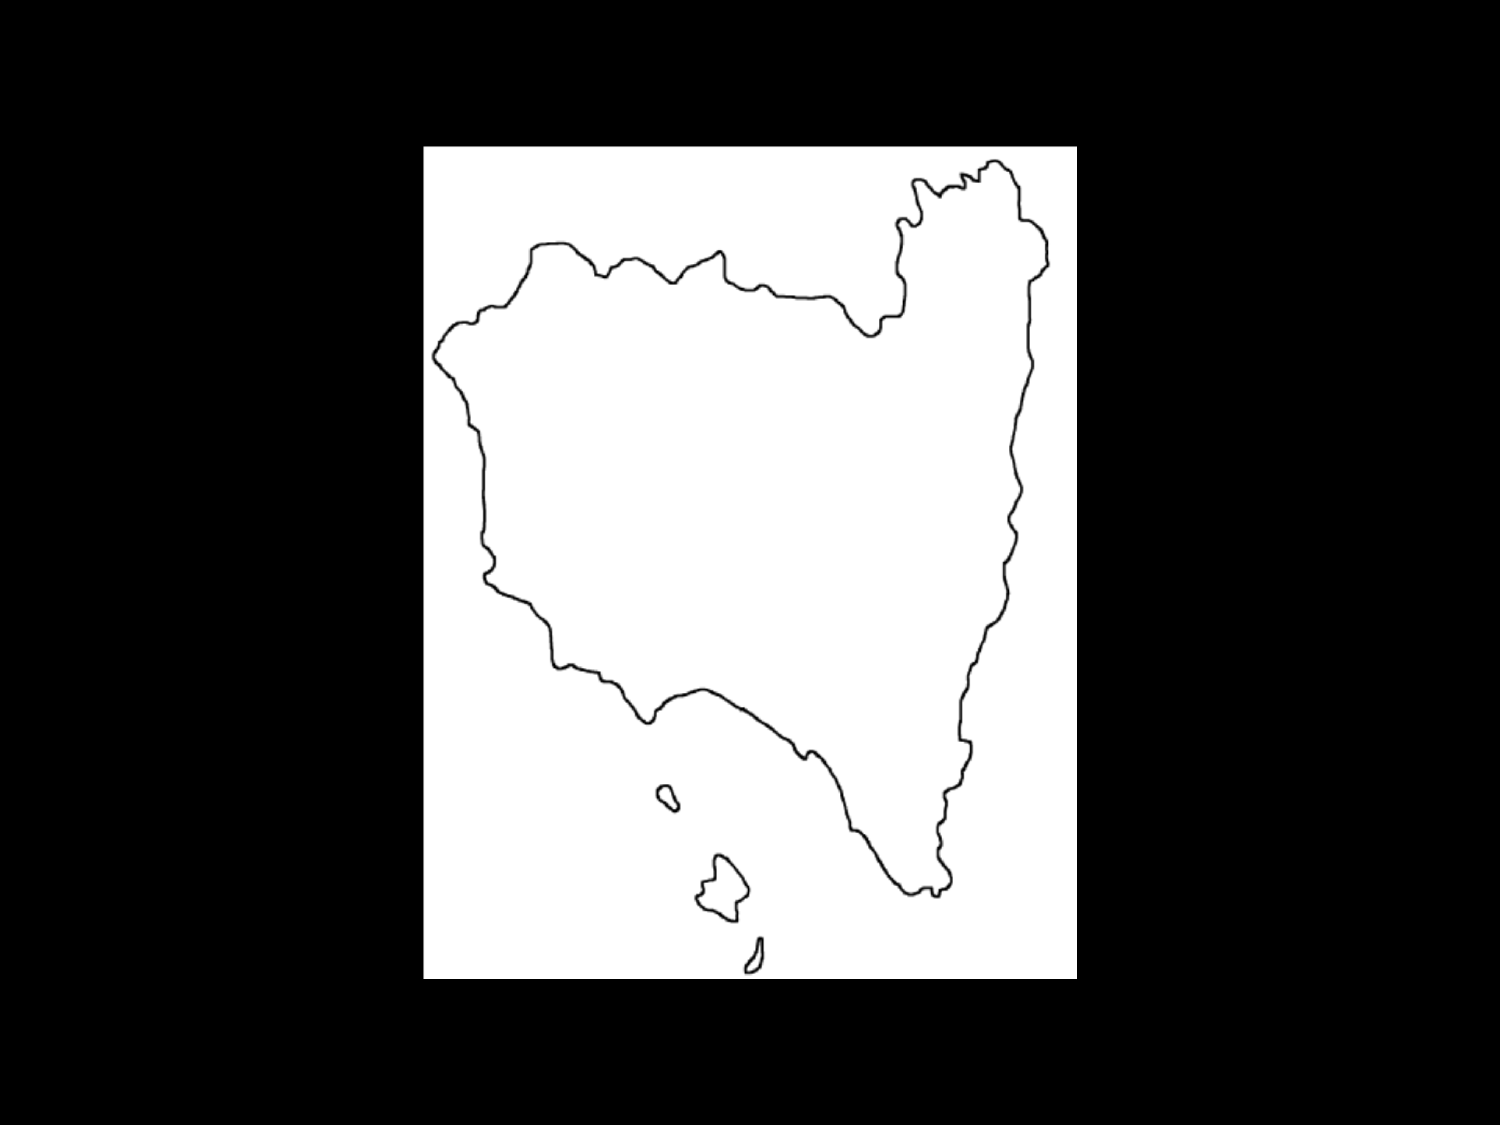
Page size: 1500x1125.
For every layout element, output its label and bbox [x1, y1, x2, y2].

picture [334, 147, 1166, 979]
